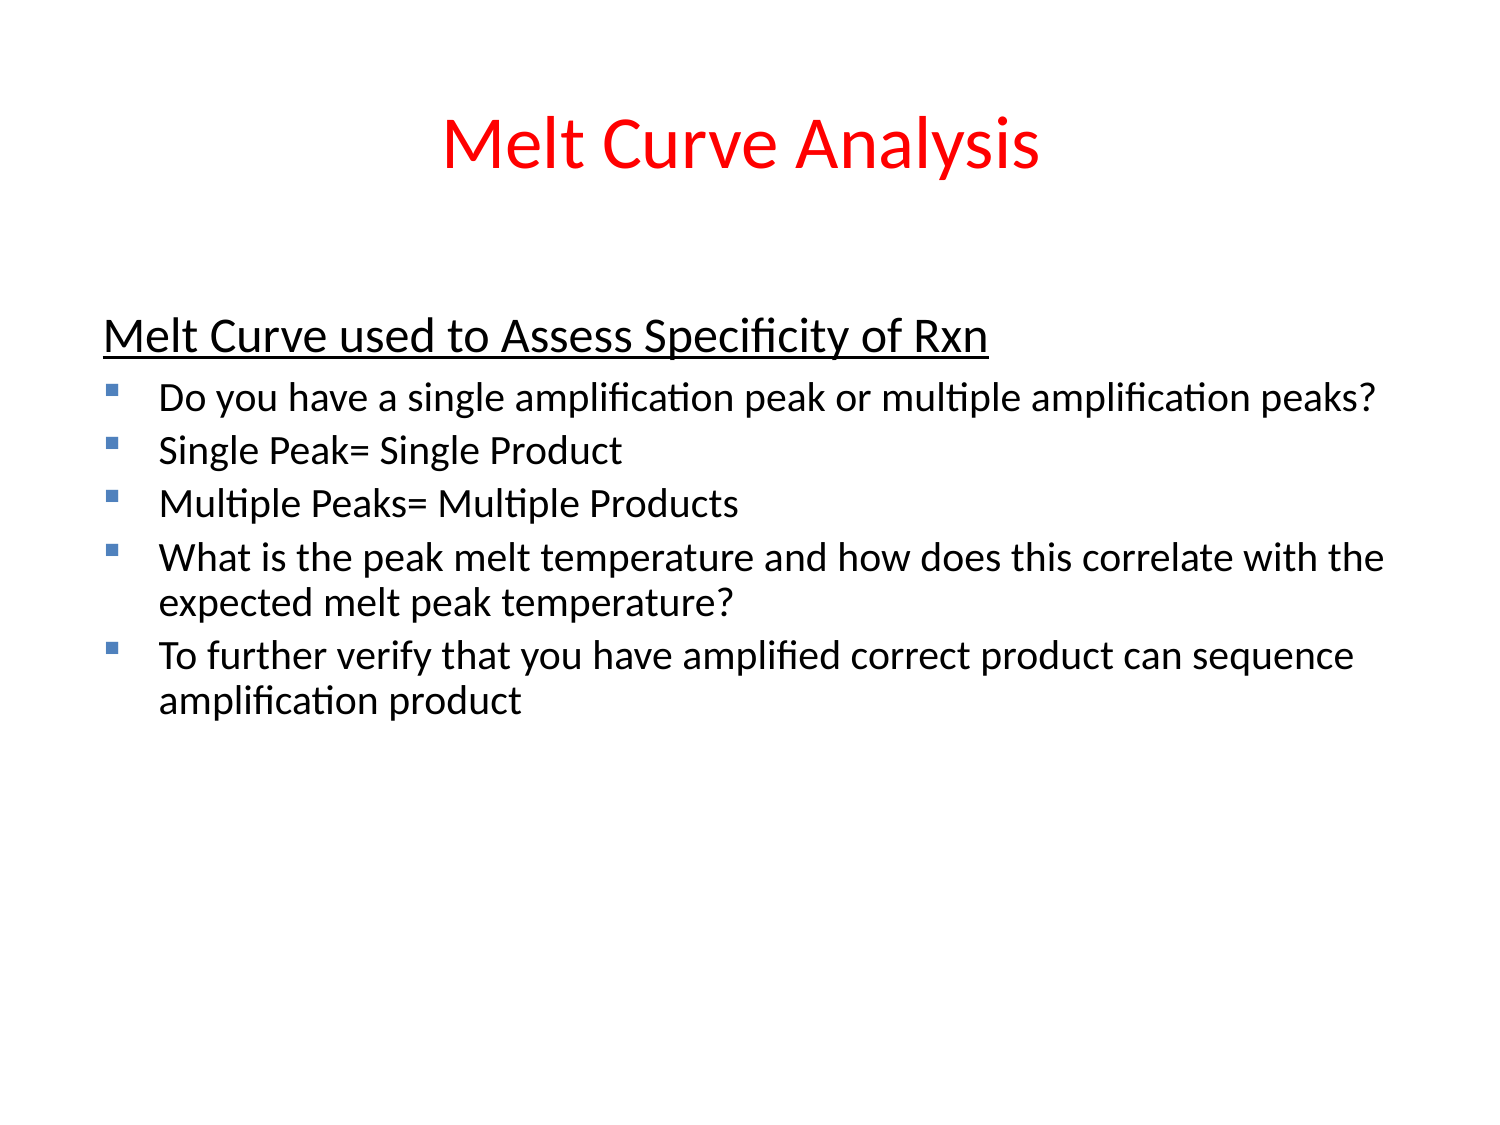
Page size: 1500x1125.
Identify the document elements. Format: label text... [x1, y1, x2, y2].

list Melt Curve used to Assess Specificity of Rxn Do you have a single amplification peak or multiple amplification peaks? Single Peak= Single Product Multiple Peaks= Multiple Products What is the peak melt temperature and how does this correlate with the expected melt peak temperature? To further verify that you have amplified correct product can sequence amplification product [87, 287, 1500, 813]
title Melt Curve Analysis [75, 45, 1425, 233]
